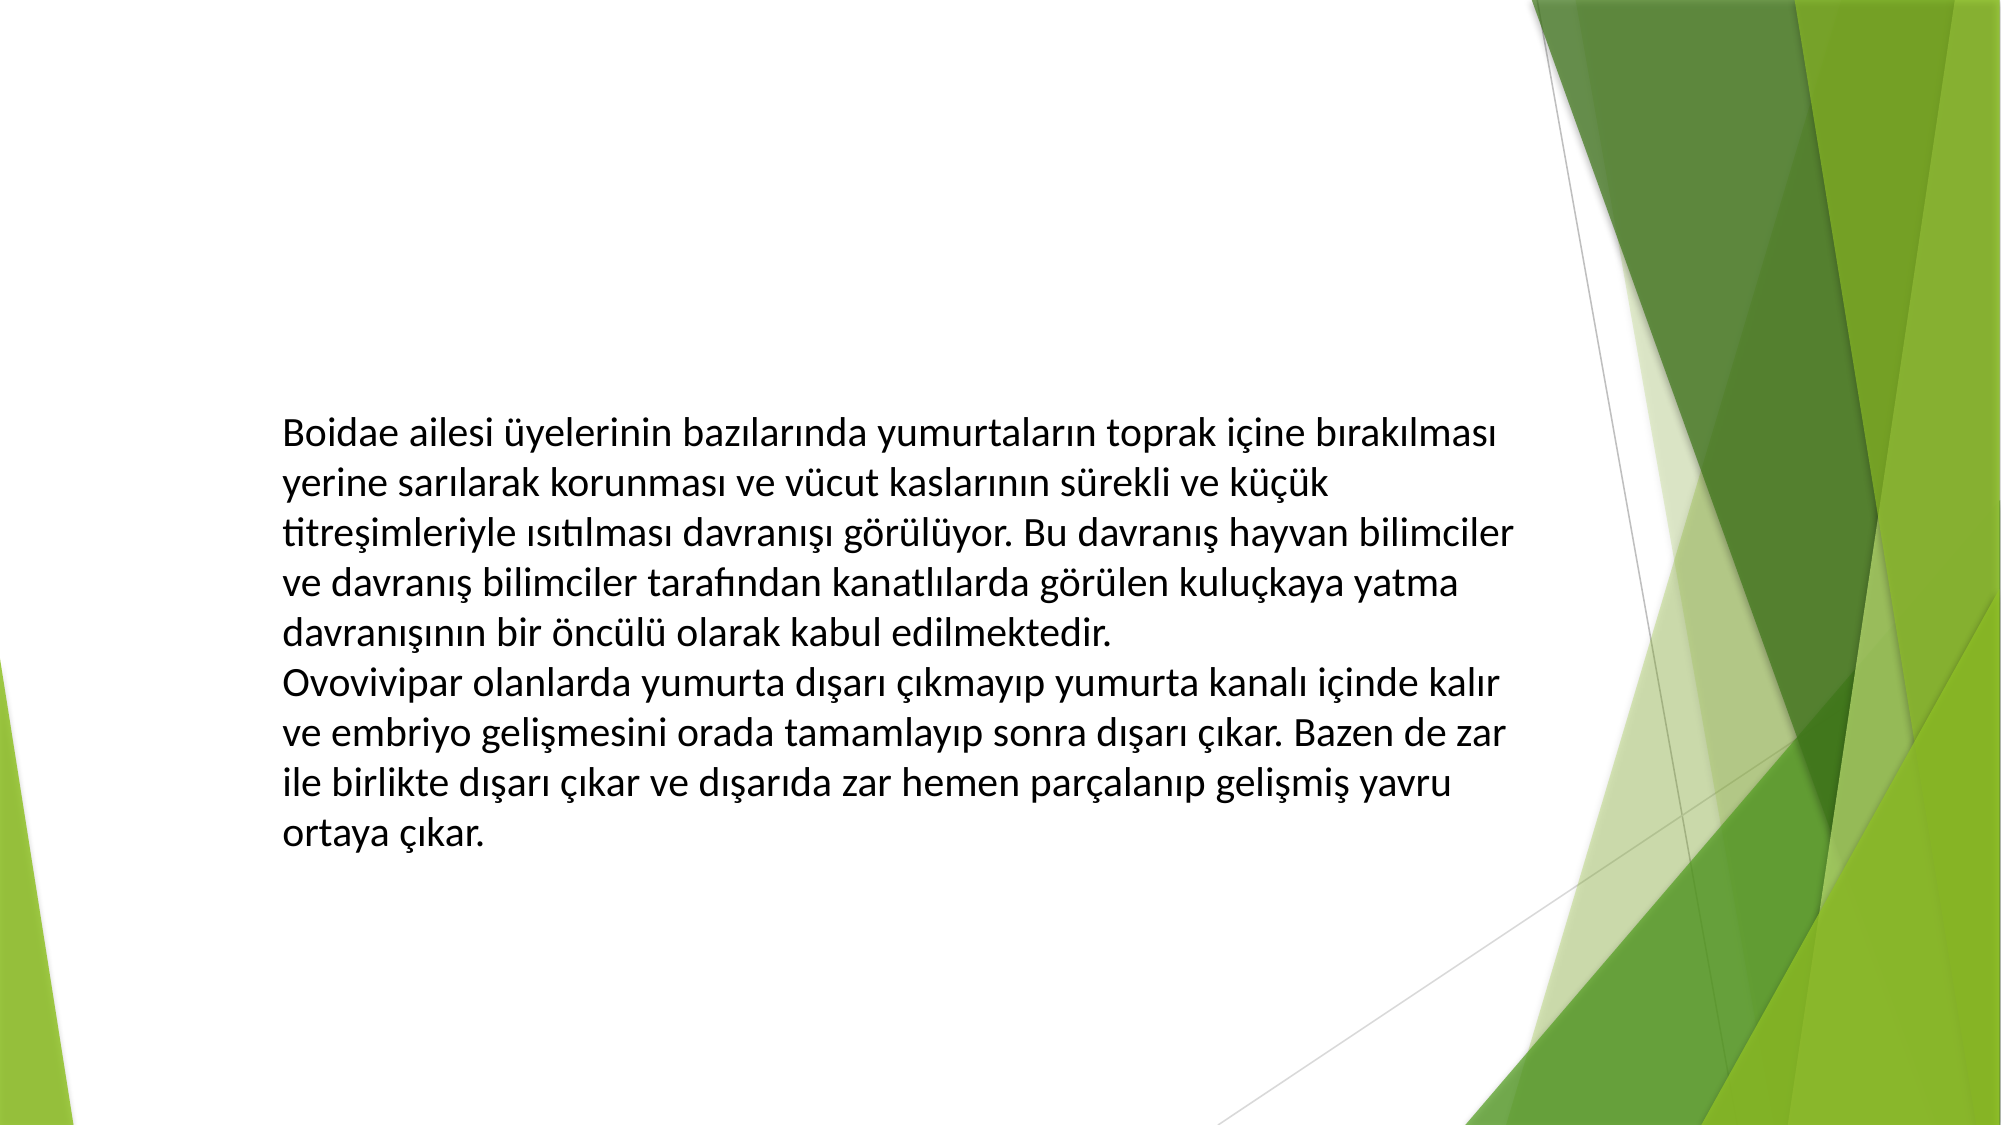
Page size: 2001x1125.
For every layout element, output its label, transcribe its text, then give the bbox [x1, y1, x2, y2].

text_box Boidae ailesi üyelerinin bazılarında yumurtaların toprak içine bırakılması yerine sarılarak korunması ve vücut kaslarının sürekli ve küçük titreşimleriyle ısıtılması davranışı görülüyor. Bu davranış hayvan bilimciler ve davranış bilimciler tarafından kanatlılarda görülen kuluçkaya yatma davranışının bir öncülü olarak kabul edilmektedir. Ovovivipar olanlarda yumurta dışarı çıkmayıp yumurta kanalı içinde kalır ve embriyo gelişmesini orada tamamlayıp sonra dışarı çıkar. Bazen de zar ile birlikte dışarı çıkar ve dışarıda zar hemen parçalanıp gelişmiş yavru ortaya çıkar. [267, 397, 1532, 863]
